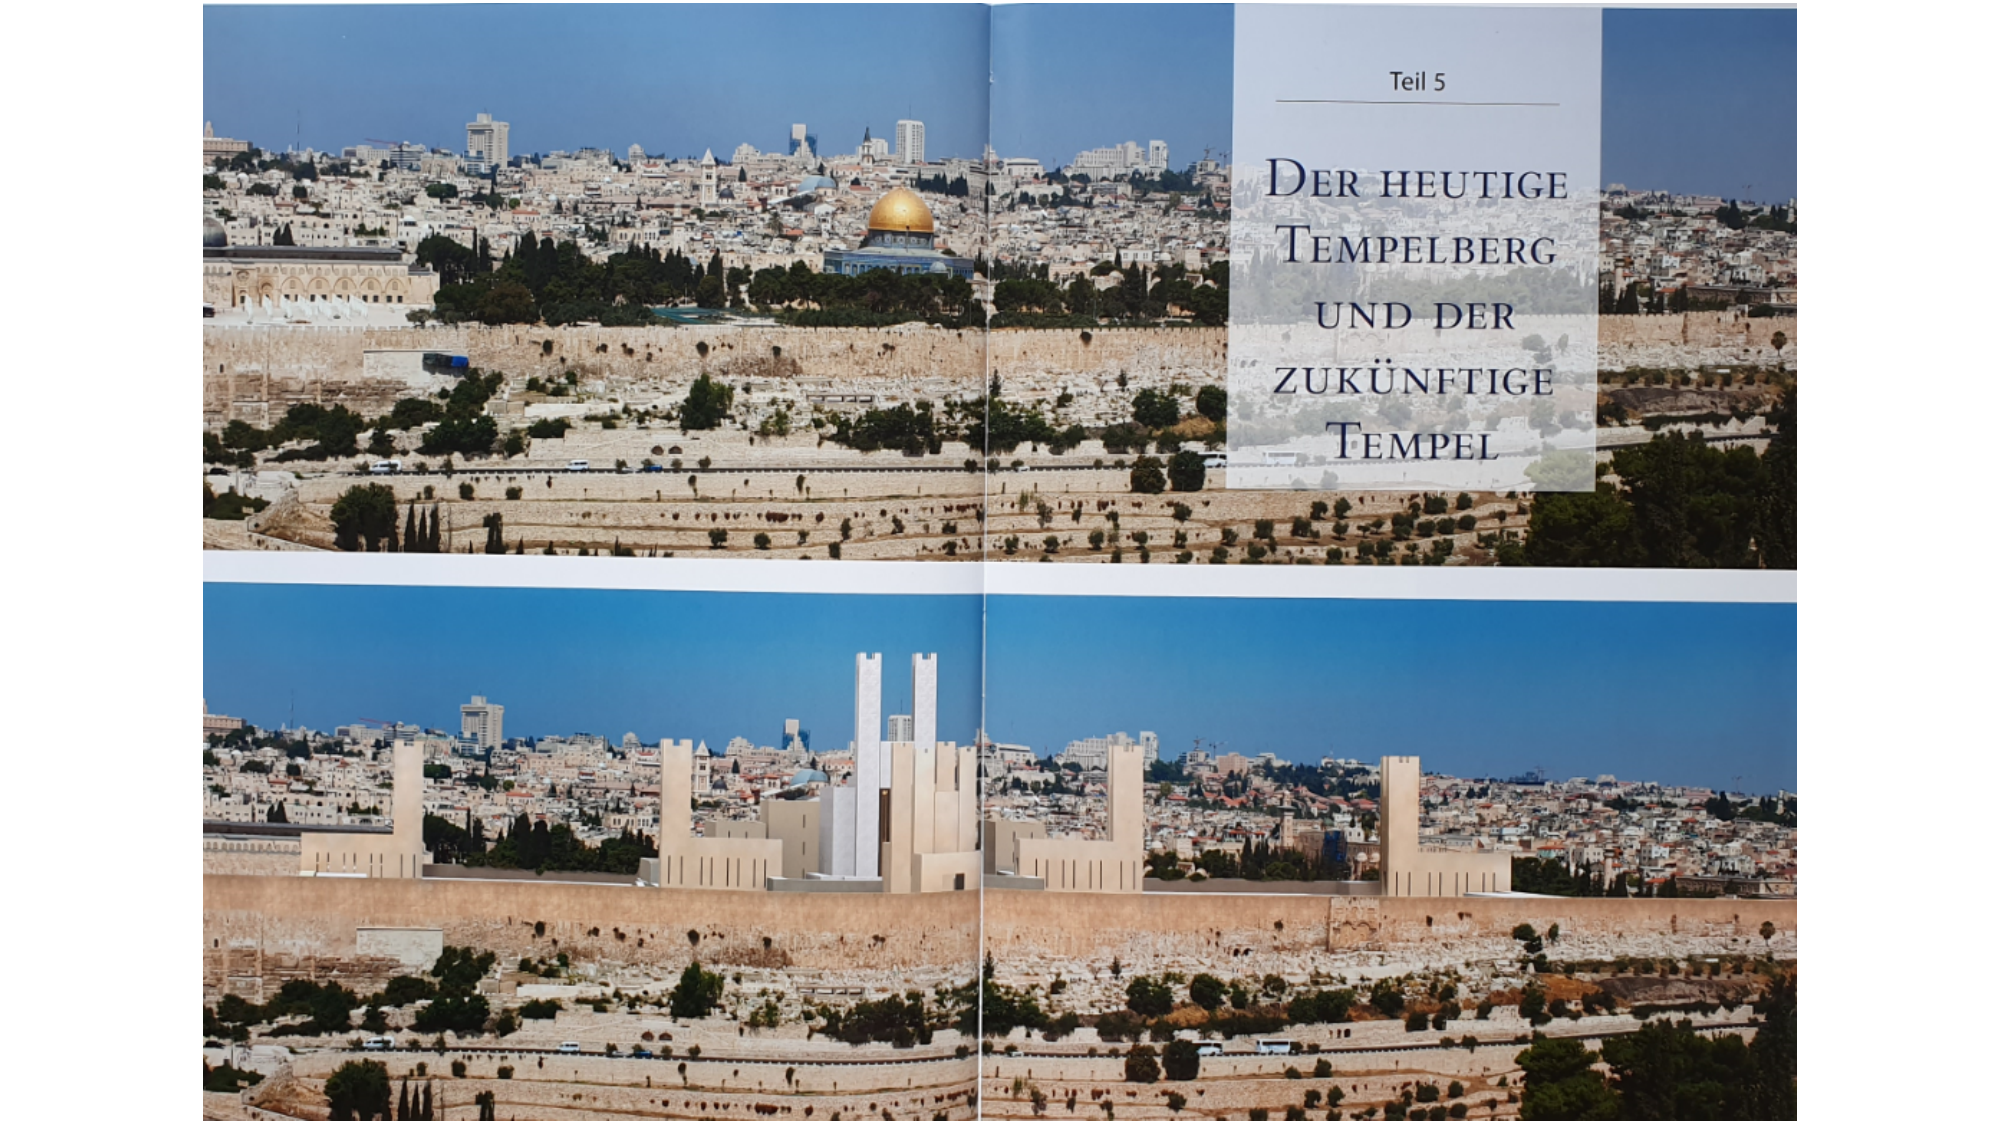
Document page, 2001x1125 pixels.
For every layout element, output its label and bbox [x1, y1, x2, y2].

picture [203, 3, 1797, 1122]
